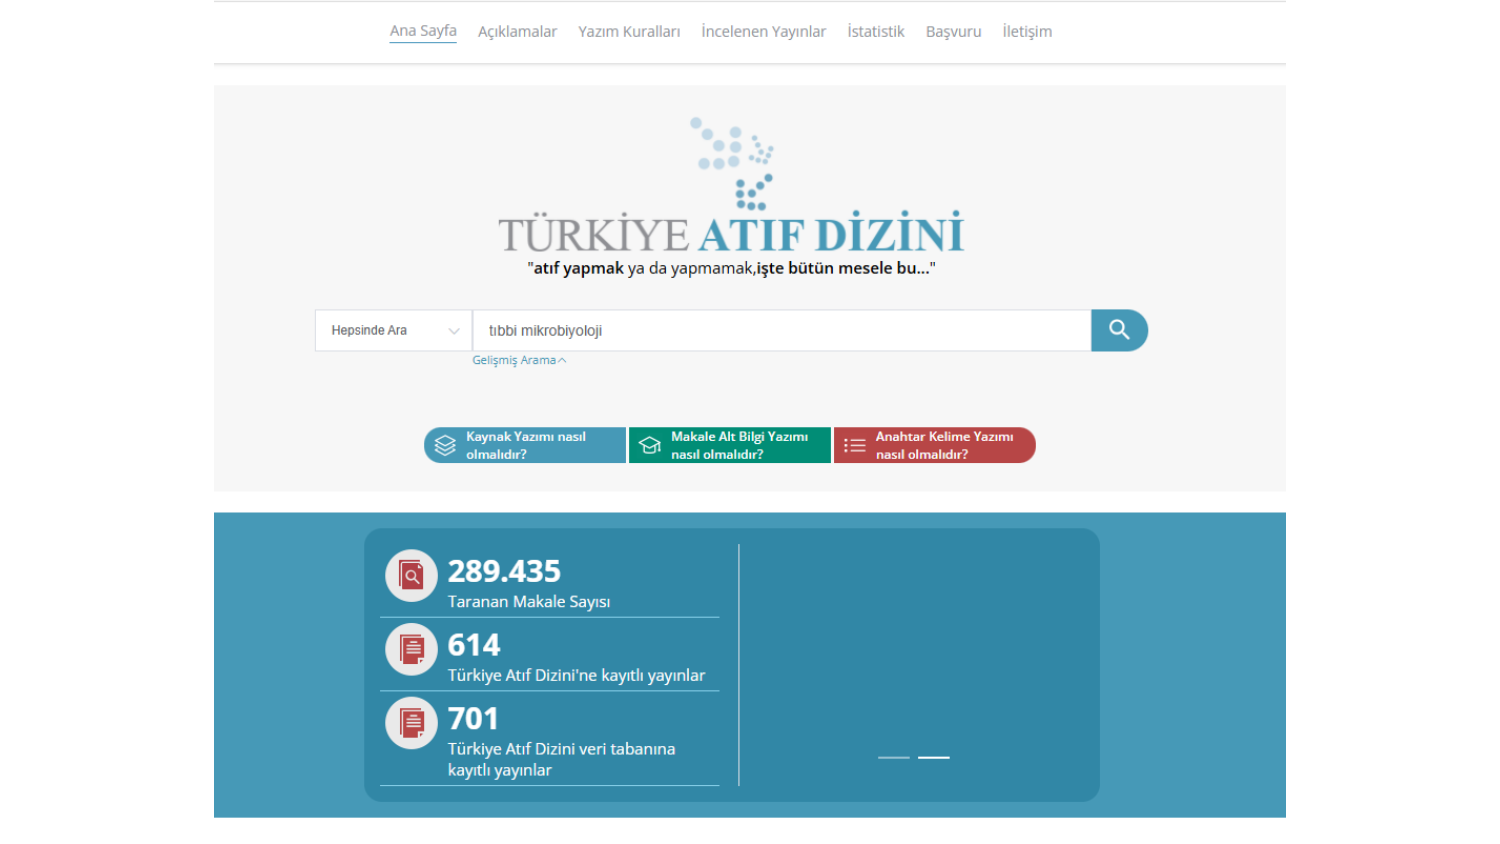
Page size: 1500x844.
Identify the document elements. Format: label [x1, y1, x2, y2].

picture [213, 0, 1287, 844]
